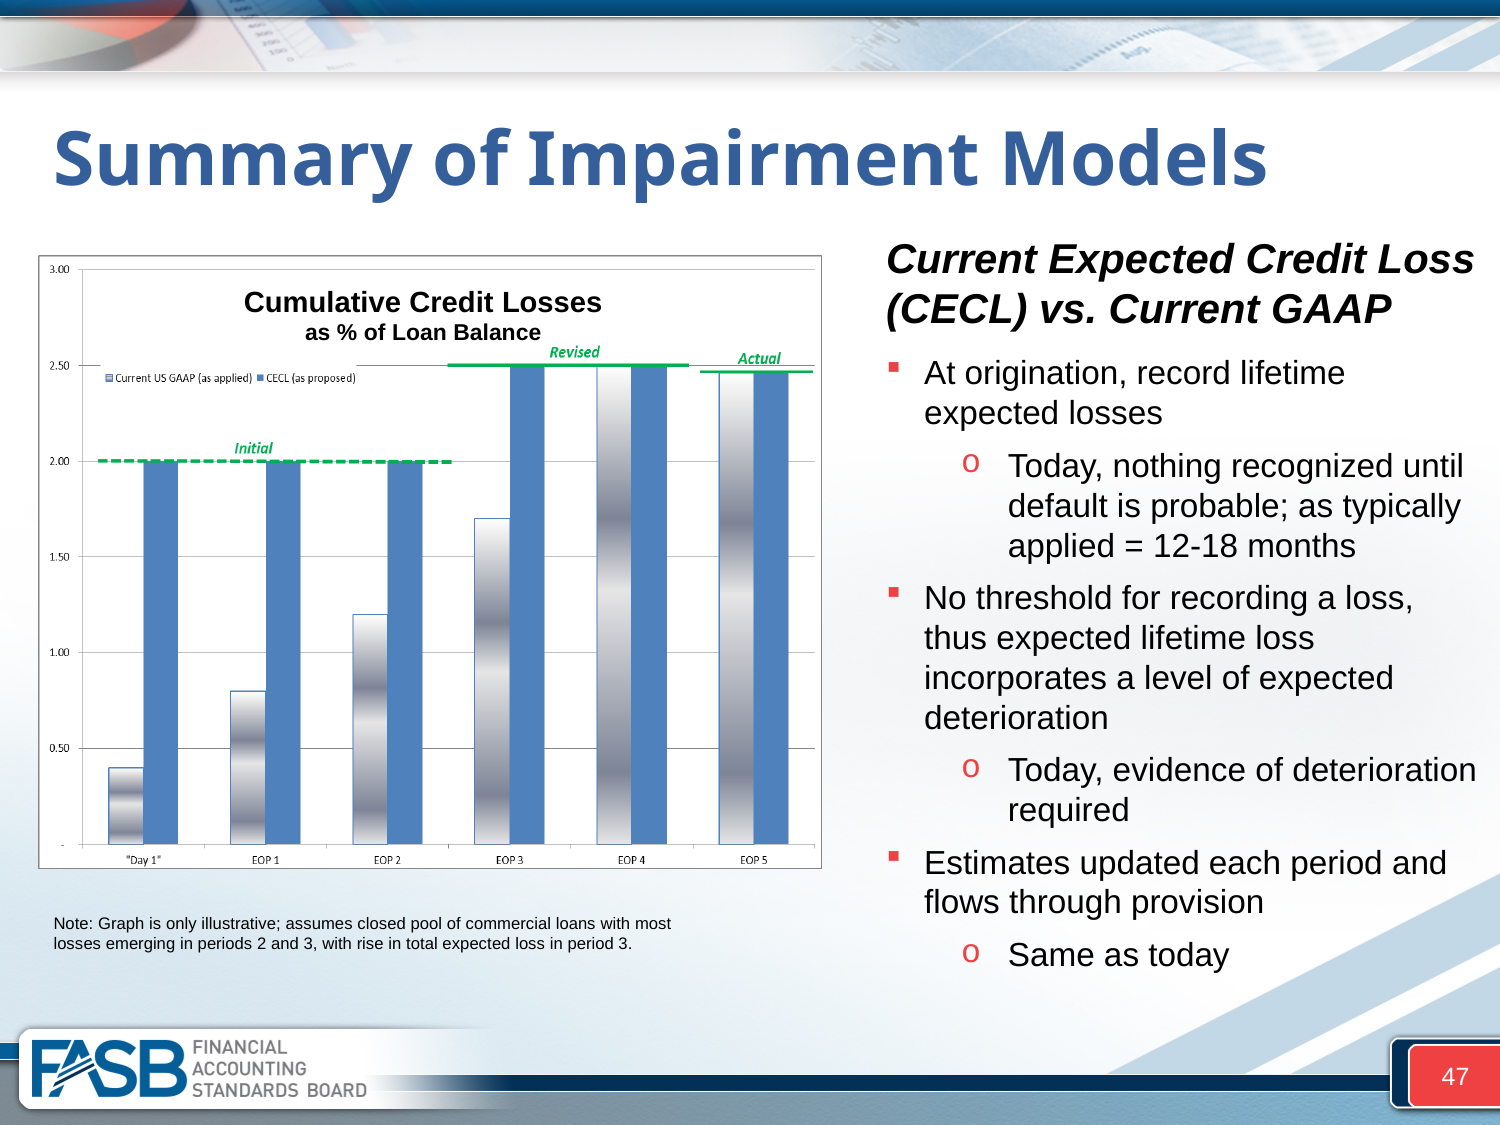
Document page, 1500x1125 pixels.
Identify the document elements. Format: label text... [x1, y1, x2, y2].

text_box Current Expected Credit Loss (CECL) vs. Current GAAP [871, 224, 1499, 340]
text_box At origination, record lifetime expected losses Today, nothing recognized until default is probable; as typically applied = 12-18 months No threshold for recording a loss, thus expected lifetime loss incorporates a level of expected deterioration Today, evidence of deterioration required Estimates updated each period and flows through provision Same as today [871, 344, 1499, 1021]
picture [0, 0, 1500, 1125]
text_box Note: Graph is only illustrative; assumes closed pool of commercial loans with most losses emerging in periods 2 and 3, with rise in total expected loss in period 3. [38, 905, 688, 965]
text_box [38, 255, 822, 869]
slide_number 47 [1411, 1050, 1500, 1100]
title Summary of Impairment Models [38, 87, 1500, 236]
